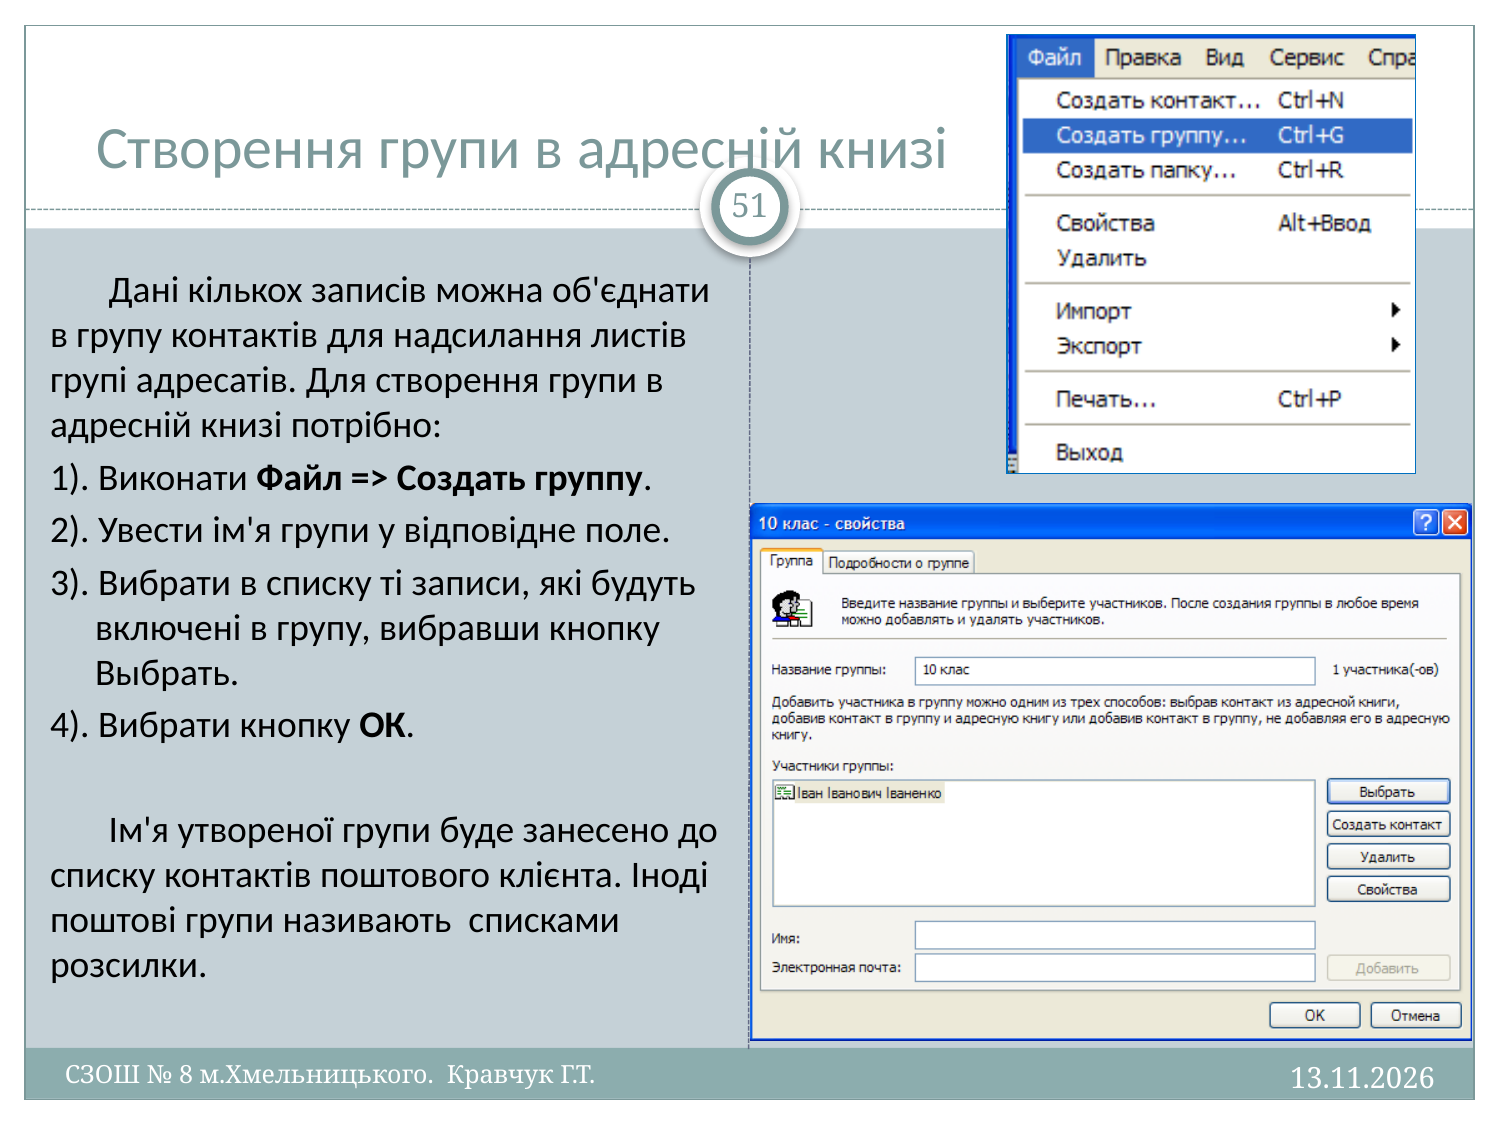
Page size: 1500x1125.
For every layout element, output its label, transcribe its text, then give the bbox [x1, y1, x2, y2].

list Дані кількох записів можна об'єднати в групу контактів для надсилання листів групі адресатів. Для створення групи в адресній книзі потрібно: 1). Виконати Файл => Создать группу. 2). Увести ім'я групи у відповідне поле. 3). Вибрати в списку ті записи, які будуть включені в групу, вибравши кнопку Выбрать. 4). Вибрати кнопку ОК. Ім'я утвореної групи буде занесено до списку контактів поштового клієнта. Іноді поштові групи називають списками розсилки. [35, 257, 750, 1043]
slide_number 51 [712, 170, 788, 243]
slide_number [950, 1051, 1450, 1112]
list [1007, 34, 1415, 474]
picture [749, 503, 1472, 1041]
title Створення групи в адресній книзі [49, 37, 997, 188]
footer СЗОШ № 8 м.Хмельницького. Кравчук Г.Т. [50, 1051, 638, 1112]
